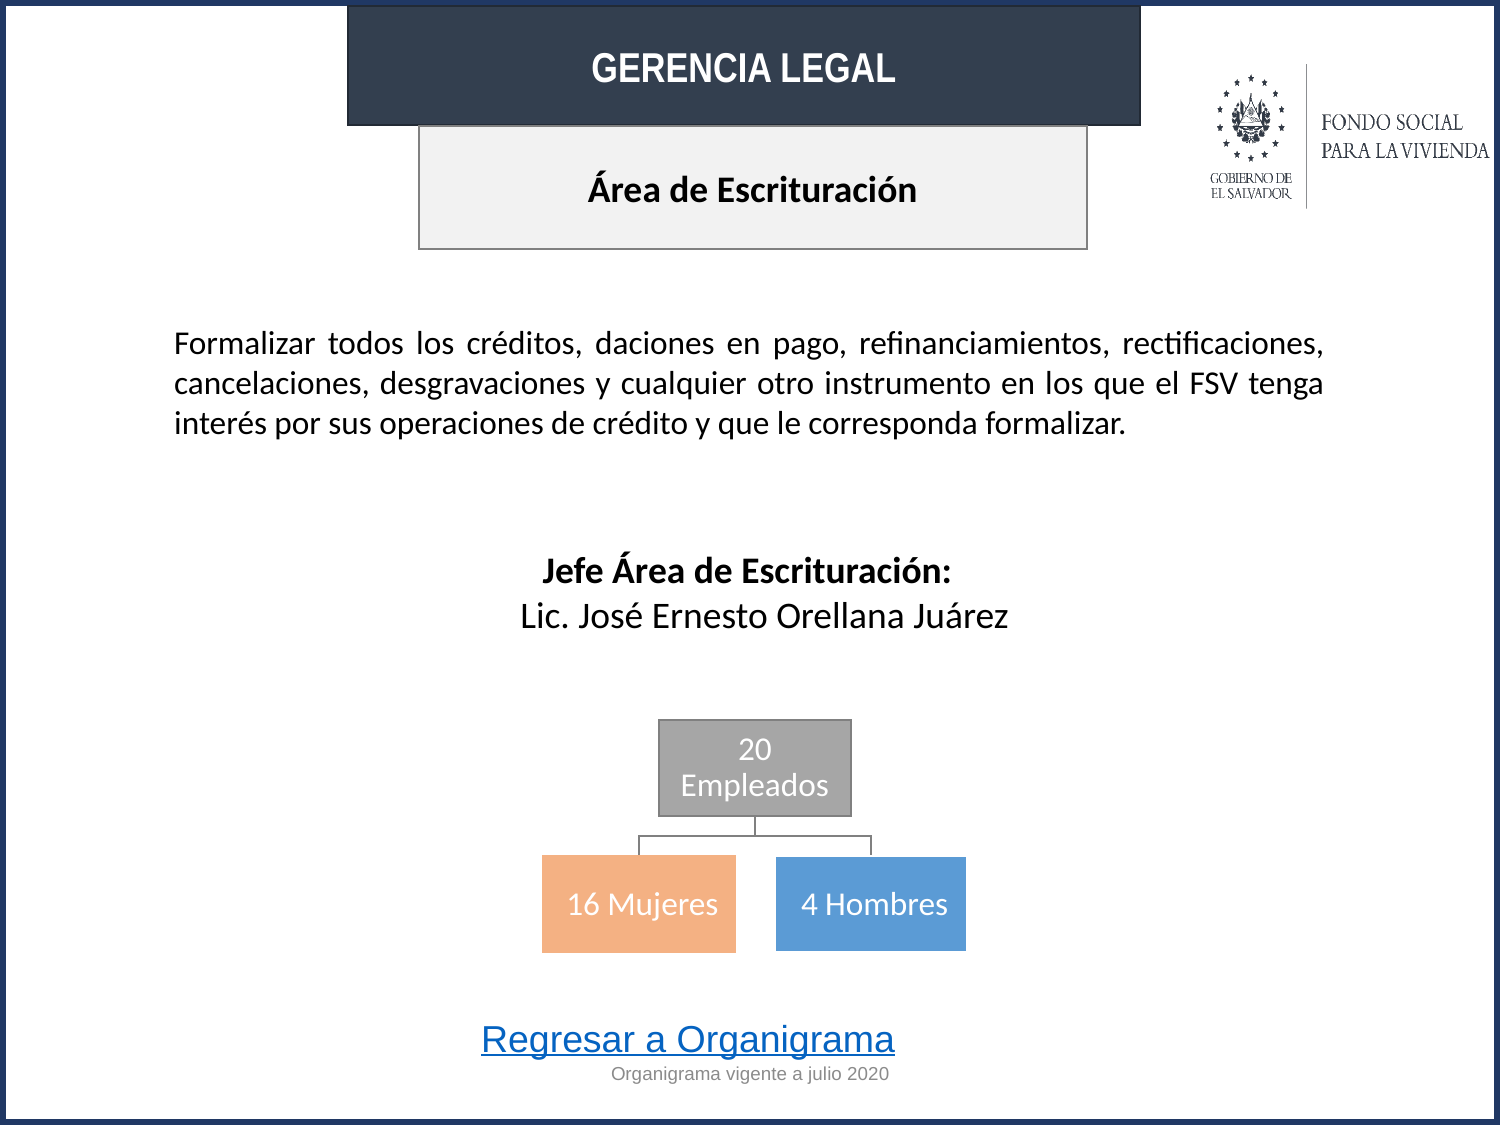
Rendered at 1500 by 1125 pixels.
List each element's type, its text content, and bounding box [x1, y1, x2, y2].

text_box GERENCIA LEGAL [347, 5, 1141, 126]
text_box Jefe Área de Escrituración: Lic. José Ernesto Orellana Juárez [425, 538, 1105, 644]
text_box Regresar a Organigrama [466, 1007, 957, 1067]
picture [1190, 2, 1498, 304]
footer Organigrama vigente a julio 2020 [496, 1042, 1004, 1103]
text_box Formalizar todos los créditos, daciones en pago, refinanciamientos, rectificaciones, cancelaciones, desgravaciones y cualquier otro instrumento en los que el FSV tenga interés por sus operaciones de crédito y que le corresponda formalizar. [159, 313, 1341, 449]
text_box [507, 720, 1002, 953]
text_box Área de Escrituración [418, 125, 1088, 250]
